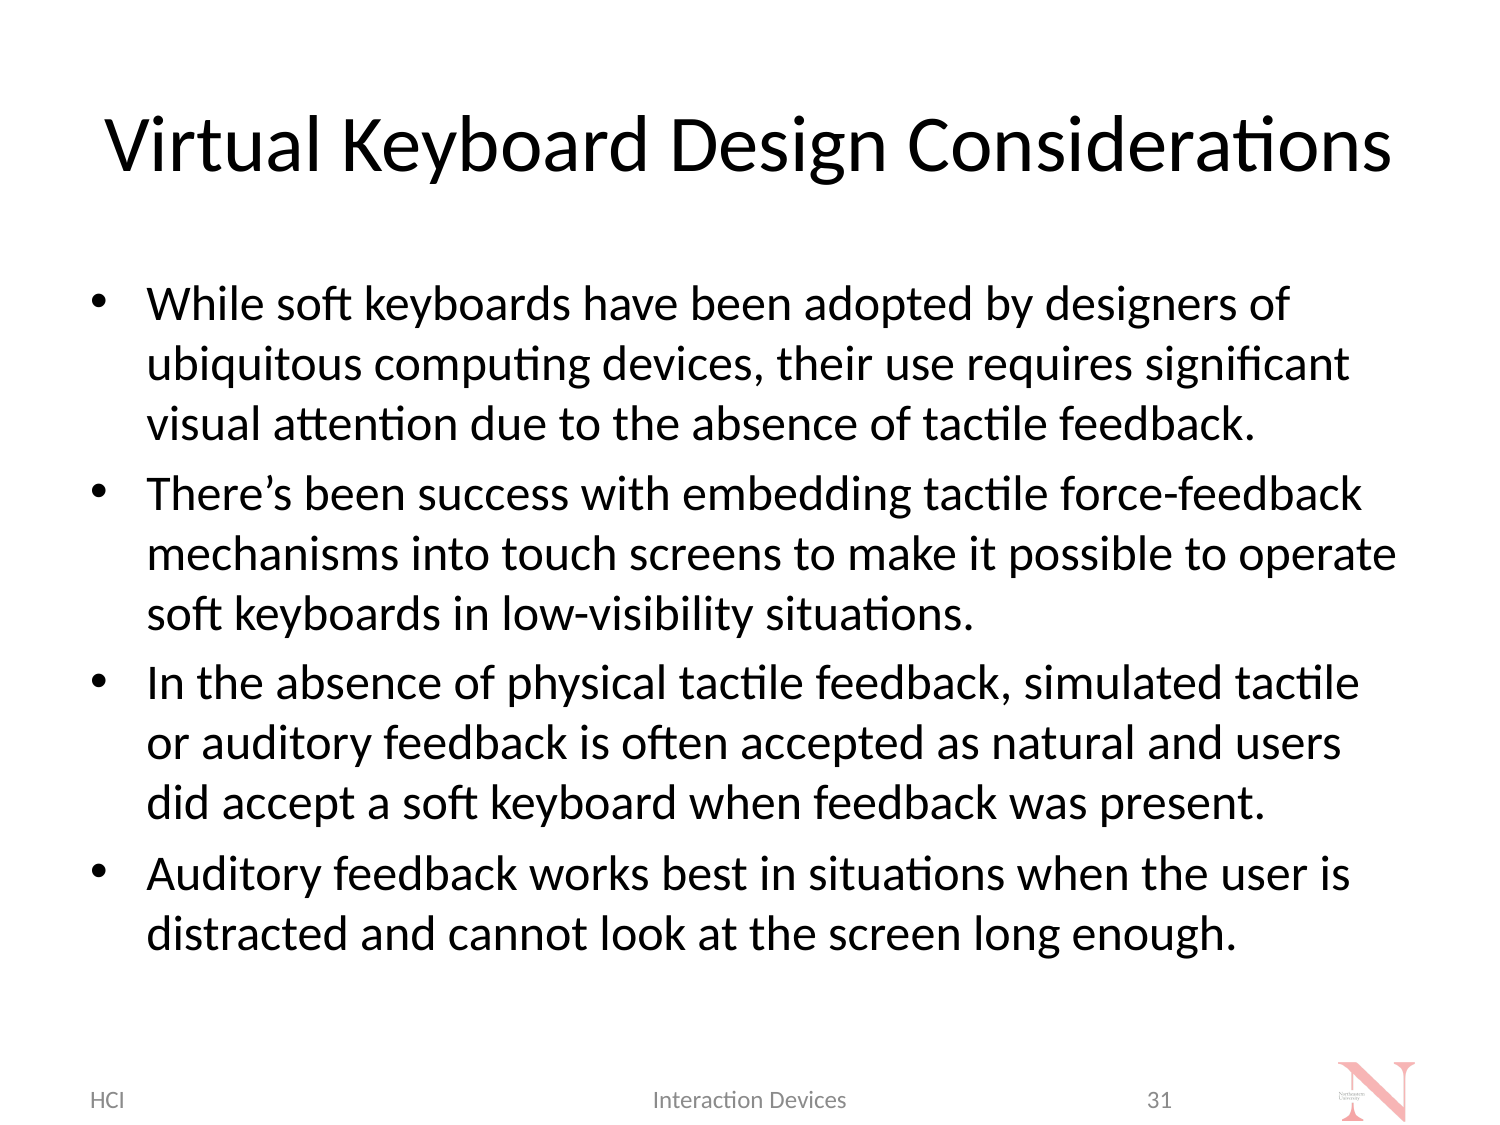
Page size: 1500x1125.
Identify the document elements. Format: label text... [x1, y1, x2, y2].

footer Interaction Devices [512, 1074, 988, 1122]
title Display Technologies [1338, 1062, 1415, 1122]
title Virtual Keyboard Design Considerations [75, 45, 1425, 233]
list While soft keyboards have been adopted by designers of ubiquitous computing devices, their use requires significant visual attention due to the absence of tactile feedback. There’s been success with embedding tactile force-feedback mechanisms into touch screens to make it possible to operate soft keyboards in low-visibility situations. In the absence of physical tactile feedback, simulated tactile or auditory feedback is often accepted as natural and users did accept a soft keyboard when feedback was present. Auditory feedback works best in situations when the user is distracted and cannot look at the screen long enough. [75, 262, 1425, 1005]
slide_number HCI [75, 1074, 425, 1122]
slide_number 31 [1074, 1074, 1188, 1122]
